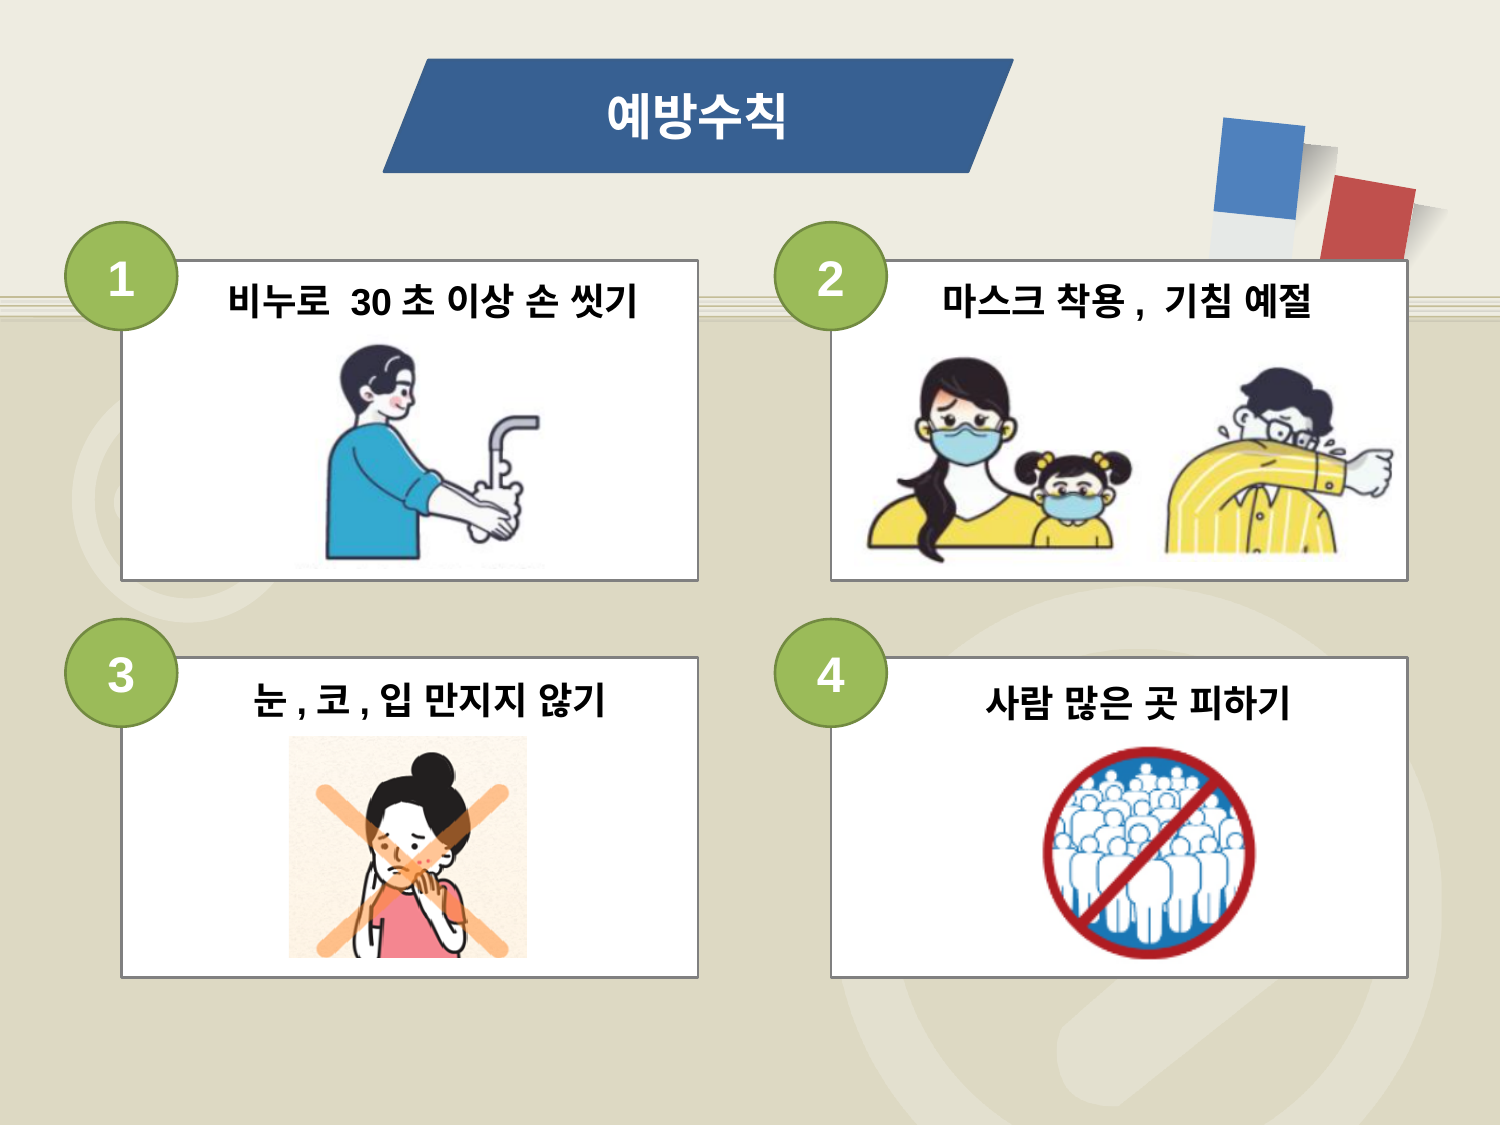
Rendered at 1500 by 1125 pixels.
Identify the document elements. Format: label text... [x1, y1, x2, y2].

picture [853, 340, 1403, 568]
text_box 예방수칙 [382, 58, 1014, 174]
picture [1011, 736, 1274, 971]
text_box 눈,코,입 만지지 않기 [238, 669, 622, 730]
text_box [830, 656, 1409, 979]
text_box 비누로 30초 이상 손 씻기 [212, 270, 655, 331]
text_box 3 [64, 617, 179, 729]
text_box 마스크 착용, 기침 예절 [928, 270, 1329, 331]
picture [291, 331, 553, 569]
text_box [830, 259, 1409, 582]
text_box [120, 259, 699, 582]
text_box 1 [64, 220, 179, 332]
text_box [120, 656, 699, 979]
picture [288, 736, 528, 958]
text_box 2 [773, 220, 889, 332]
text_box 4 [773, 617, 889, 729]
text_box 사람 많은 곳 피하기 [970, 672, 1308, 733]
